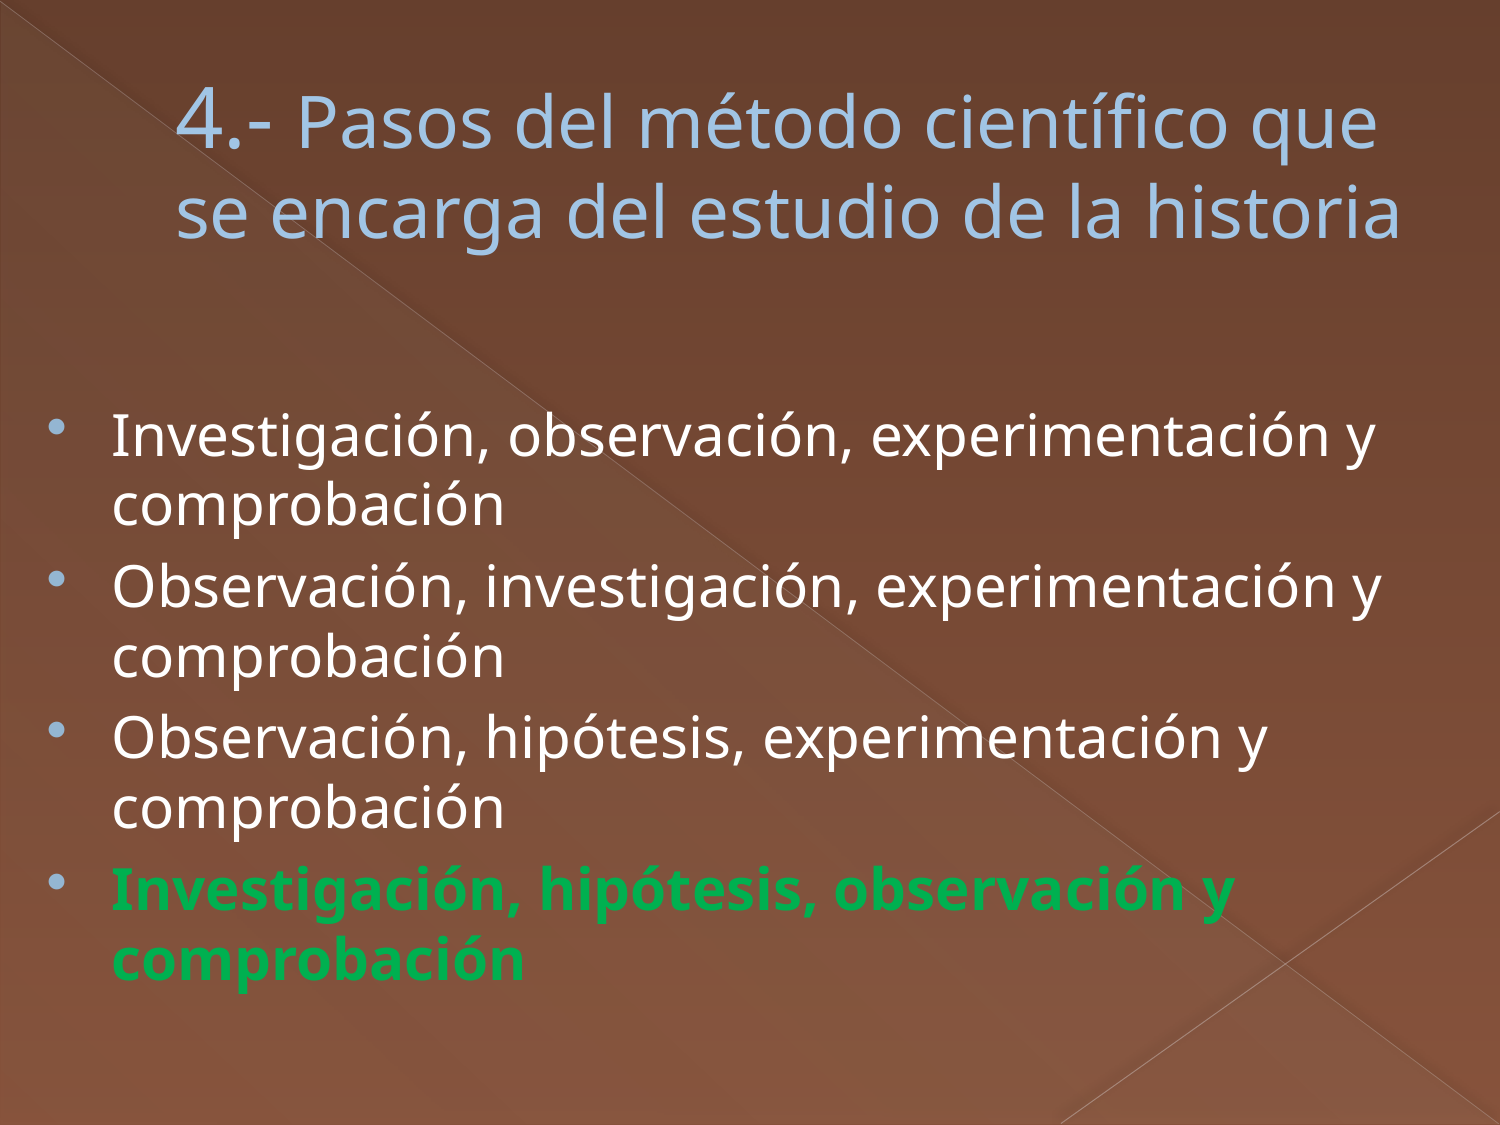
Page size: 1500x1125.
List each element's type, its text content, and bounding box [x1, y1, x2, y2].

title 4.- Pasos del método científico que se encarga del estudio de la historia [75, 43, 1425, 274]
list Investigación, observación, experimentación y comprobación Observación, investigación, experimentación y comprobación Observación, hipótesis, experimentación y comprobación Investigación, hipótesis, observación y comprobación [23, 308, 1477, 1059]
